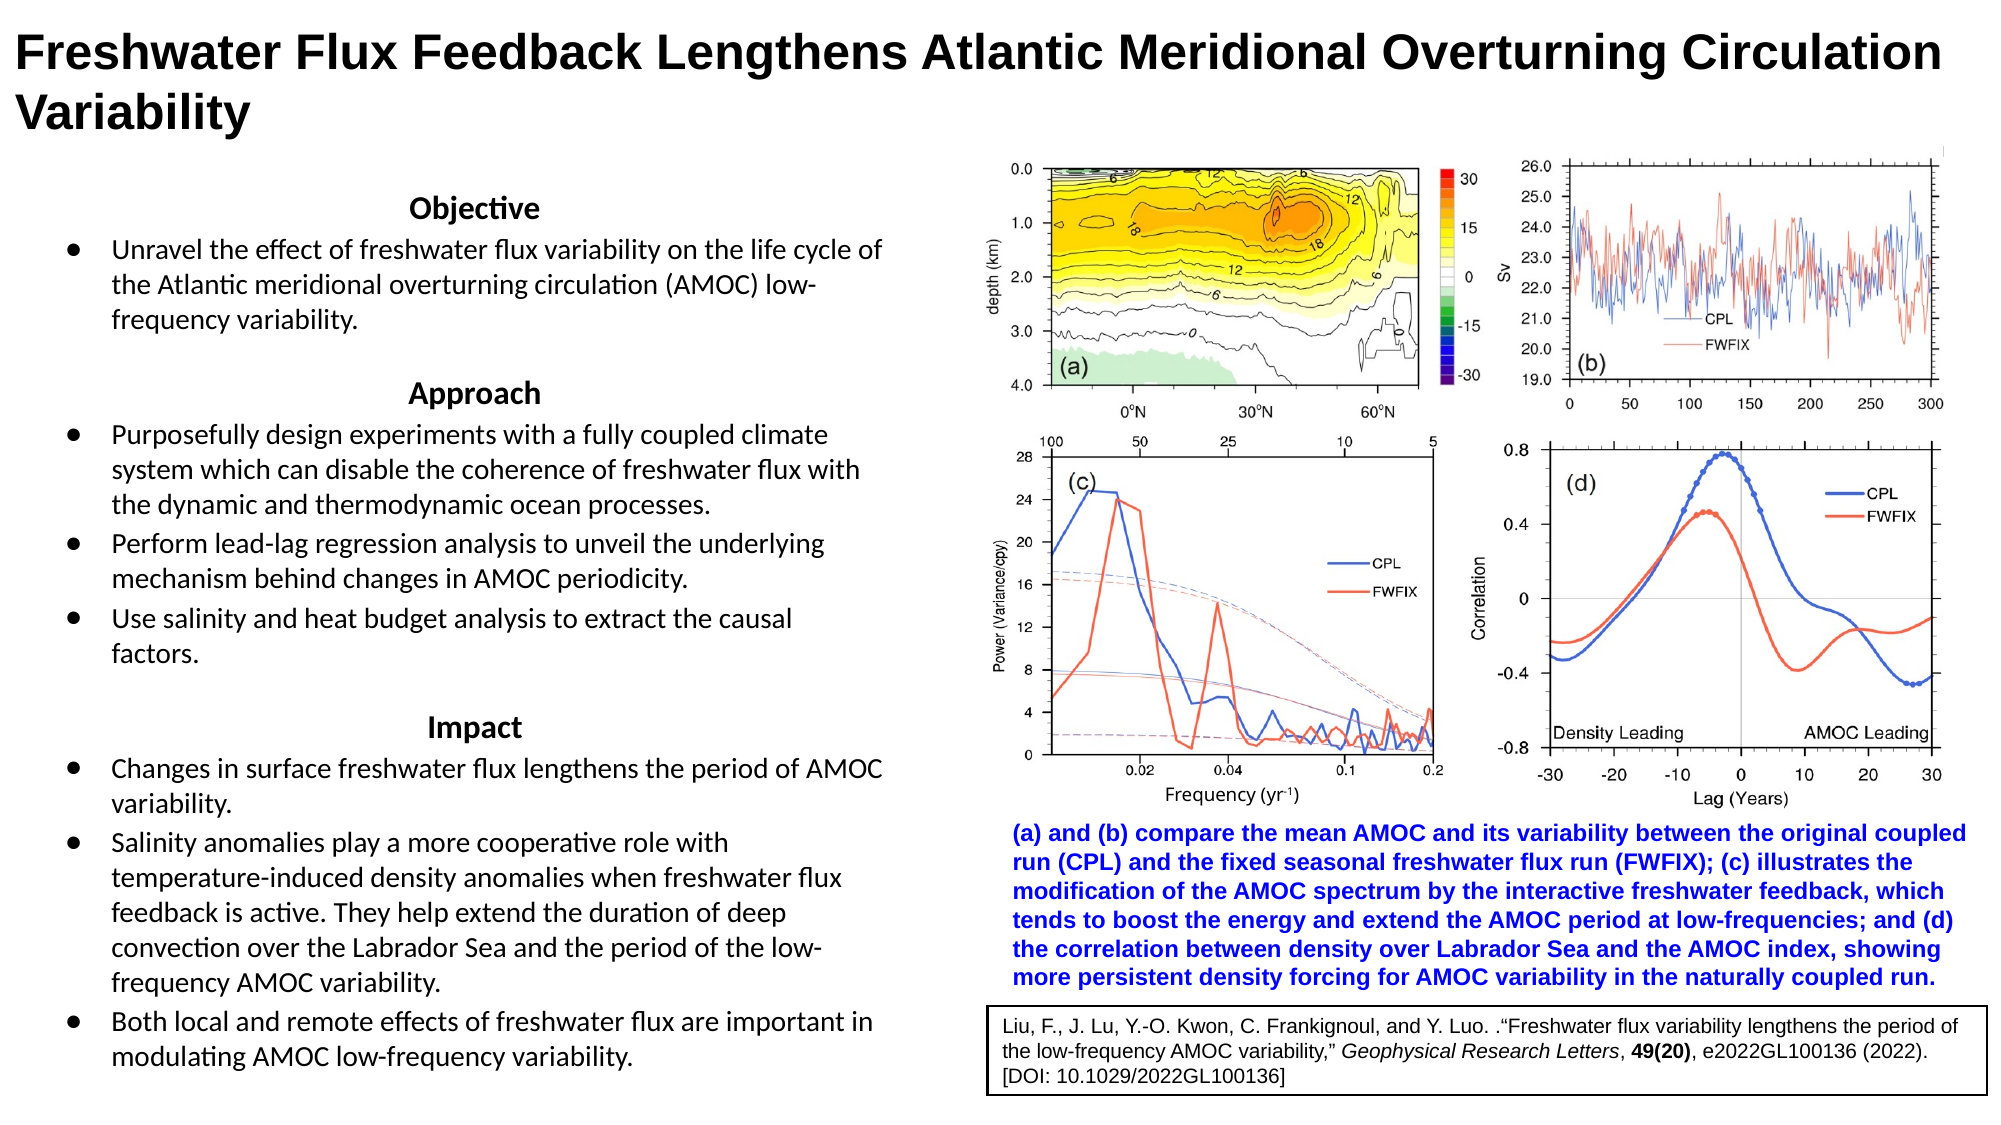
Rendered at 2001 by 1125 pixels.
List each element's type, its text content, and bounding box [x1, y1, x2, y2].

text_box Freshwater Flux Feedback Lengthens Atlantic Meridional Overturning Circulation Variability [0, 12, 2000, 148]
picture [980, 146, 1944, 422]
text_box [980, 427, 1951, 814]
text_box (a) and (b) compare the mean AMOC and its variability between the original coupled run (CPL) and the fixed seasonal freshwater flux run (FWFIX); (c) illustrates the modification of the AMOC spectrum by the interactive freshwater feedback, which tends to boost the energy and extend the AMOC period at low-frequencies; and (d) the correlation between density over Labrador Sea and the AMOC index, showing more persistent density forcing for AMOC variability in the naturally coupled run. [997, 810, 1988, 998]
text_box Objective Unravel the effect of freshwater flux variability on the life cycle of the Atlantic meridional overturning circulation (AMOC) low-frequency variability. Approach Purposefully design experiments with a fully coupled climate system which can disable the coherence of freshwater flux with the dynamic and thermodynamic ocean processes. Perform lead-lag regression analysis to unveil the underlying mechanism behind changes in AMOC periodicity. Use salinity and heat budget analysis to extract the causal factors. Impact Changes in surface freshwater flux lengthens the period of AMOC variability. Salinity anomalies play a more cooperative role with temperature-induced density anomalies when freshwater flux feedback is active. They help extend the duration of deep convection over the Labrador Sea and the period of the low-frequency AMOC variability. Both local and remote effects of freshwater flux are important in modulating AMOC low-frequency variability. [50, 178, 900, 1082]
text_box Liu, F., J. Lu, Y.-O. Kwon, C. Frankignoul, and Y. Luo. .“Freshwater flux variability lengthens the period of the low-frequency AMOC variability,” Geophysical Research Letters, 49(20), e2022GL100136 (2022). [DOI: 10.1029/2022GL100136] [987, 1005, 1988, 1096]
